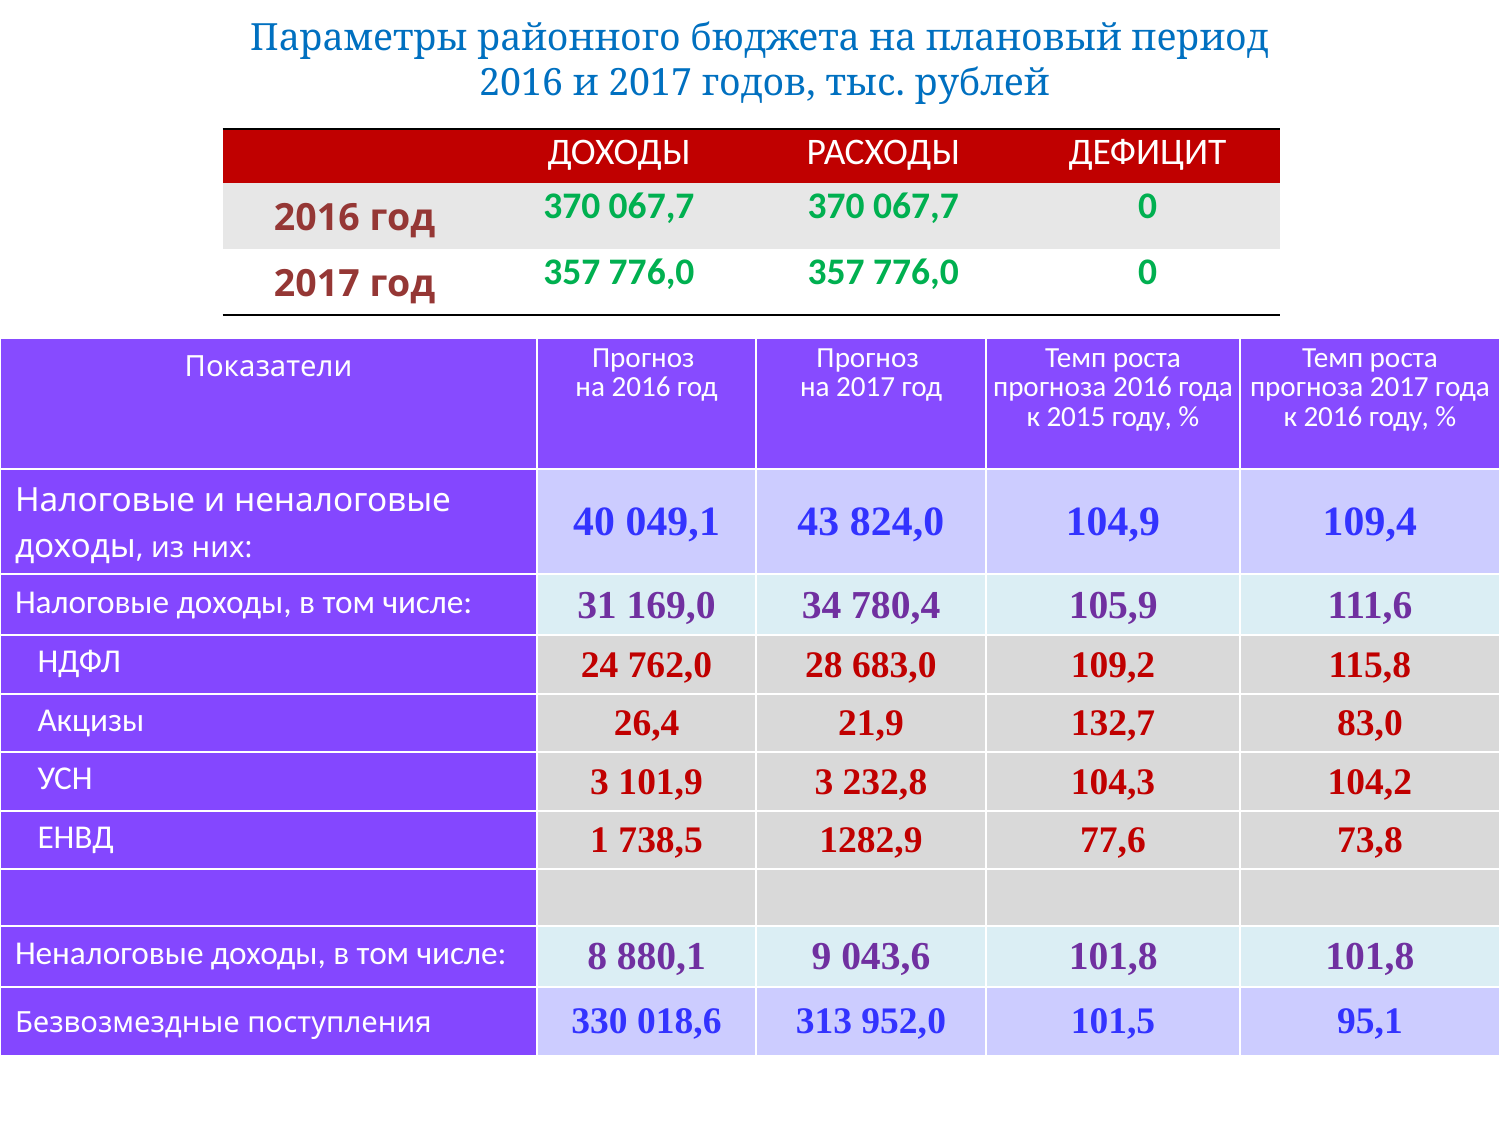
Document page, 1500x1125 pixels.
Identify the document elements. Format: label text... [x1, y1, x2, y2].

table_cell 73,8 [1241, 812, 1499, 868]
table_header Темп роста прогноза 2016 года к 2015 году, % [987, 339, 1239, 468]
table_cell 101,8 [1241, 927, 1499, 986]
table_cell Акцизы [1, 695, 536, 751]
table_cell 313 952,0 [757, 988, 985, 1055]
table_cell 26,4 [538, 695, 755, 751]
table_cell 31 169,0 [538, 575, 755, 634]
table_cell 40 049,1 [538, 470, 755, 573]
table_cell [987, 870, 1239, 925]
table_cell Налоговые и неналоговые доходы, из них: [1, 470, 536, 573]
table_cell 111,6 [1241, 575, 1499, 634]
table_cell ЕНВД [1, 812, 536, 868]
table_cell Безвозмездные поступления [1, 988, 536, 1055]
table_cell 3 232,8 [757, 753, 985, 810]
table_cell 370 067,7 [751, 183, 1015, 249]
table_cell 101,8 [987, 927, 1239, 986]
table_cell Налоговые доходы, в том числе: [1, 575, 536, 634]
table_cell 9 043,6 [757, 927, 985, 986]
table_header ДЕФИЦИТ [1015, 130, 1280, 183]
table_cell [1241, 870, 1499, 925]
table_cell 132,7 [987, 695, 1239, 751]
table_cell 104,3 [987, 753, 1239, 810]
table_cell 8 880,1 [538, 927, 755, 986]
table_cell УСН [1, 753, 536, 810]
table_cell [1, 870, 536, 925]
table_cell 357 776,0 [487, 249, 751, 314]
table_cell 28 683,0 [757, 636, 985, 693]
title Параметры районного бюджета на плановый период 2016 и 2017 годов, тыс. рублей [29, 0, 1500, 116]
table_cell 0 [1015, 249, 1280, 314]
table_cell 101,5 [987, 988, 1239, 1055]
table_cell [538, 870, 755, 925]
table_cell 115,8 [1241, 636, 1499, 693]
table_cell 370 067,7 [487, 183, 751, 249]
table_cell 357 776,0 [751, 249, 1015, 314]
table_header РАСХОДЫ [751, 130, 1015, 183]
table_cell 1282,9 [757, 812, 985, 868]
table_cell 77,6 [987, 812, 1239, 868]
table_cell 104,2 [1241, 753, 1499, 810]
table_cell 109,2 [987, 636, 1239, 693]
table_cell 21,9 [757, 695, 985, 751]
table_header ДОХОДЫ [487, 130, 751, 183]
table_cell 109,4 [1241, 470, 1499, 573]
table_cell 105,9 [987, 575, 1239, 634]
table_header Прогноз на 2016 год [538, 339, 755, 468]
table_header Темп роста прогноза 2017 года к 2016 году, % [1241, 339, 1499, 468]
table_cell 104,9 [987, 470, 1239, 573]
table_cell НДФЛ [1, 636, 536, 693]
table_cell 83,0 [1241, 695, 1499, 751]
table_cell 43 824,0 [757, 470, 985, 573]
table_cell 95,1 [1241, 988, 1499, 1055]
table_cell Неналоговые доходы, в том числе: [1, 927, 536, 986]
table_cell 1 738,5 [538, 812, 755, 868]
table_cell [757, 870, 985, 925]
table_cell 330 018,6 [538, 988, 755, 1055]
table_header Показатели [1, 339, 536, 468]
table_cell 0 [1015, 183, 1280, 249]
table_cell 2016 год [223, 183, 487, 249]
table_cell 34 780,4 [757, 575, 985, 634]
table_header [223, 130, 487, 183]
table_cell 2017 год [223, 249, 487, 314]
table_cell 24 762,0 [538, 636, 755, 693]
table_cell 3 101,9 [538, 753, 755, 810]
table_header Прогноз на 2017 год [757, 339, 985, 468]
